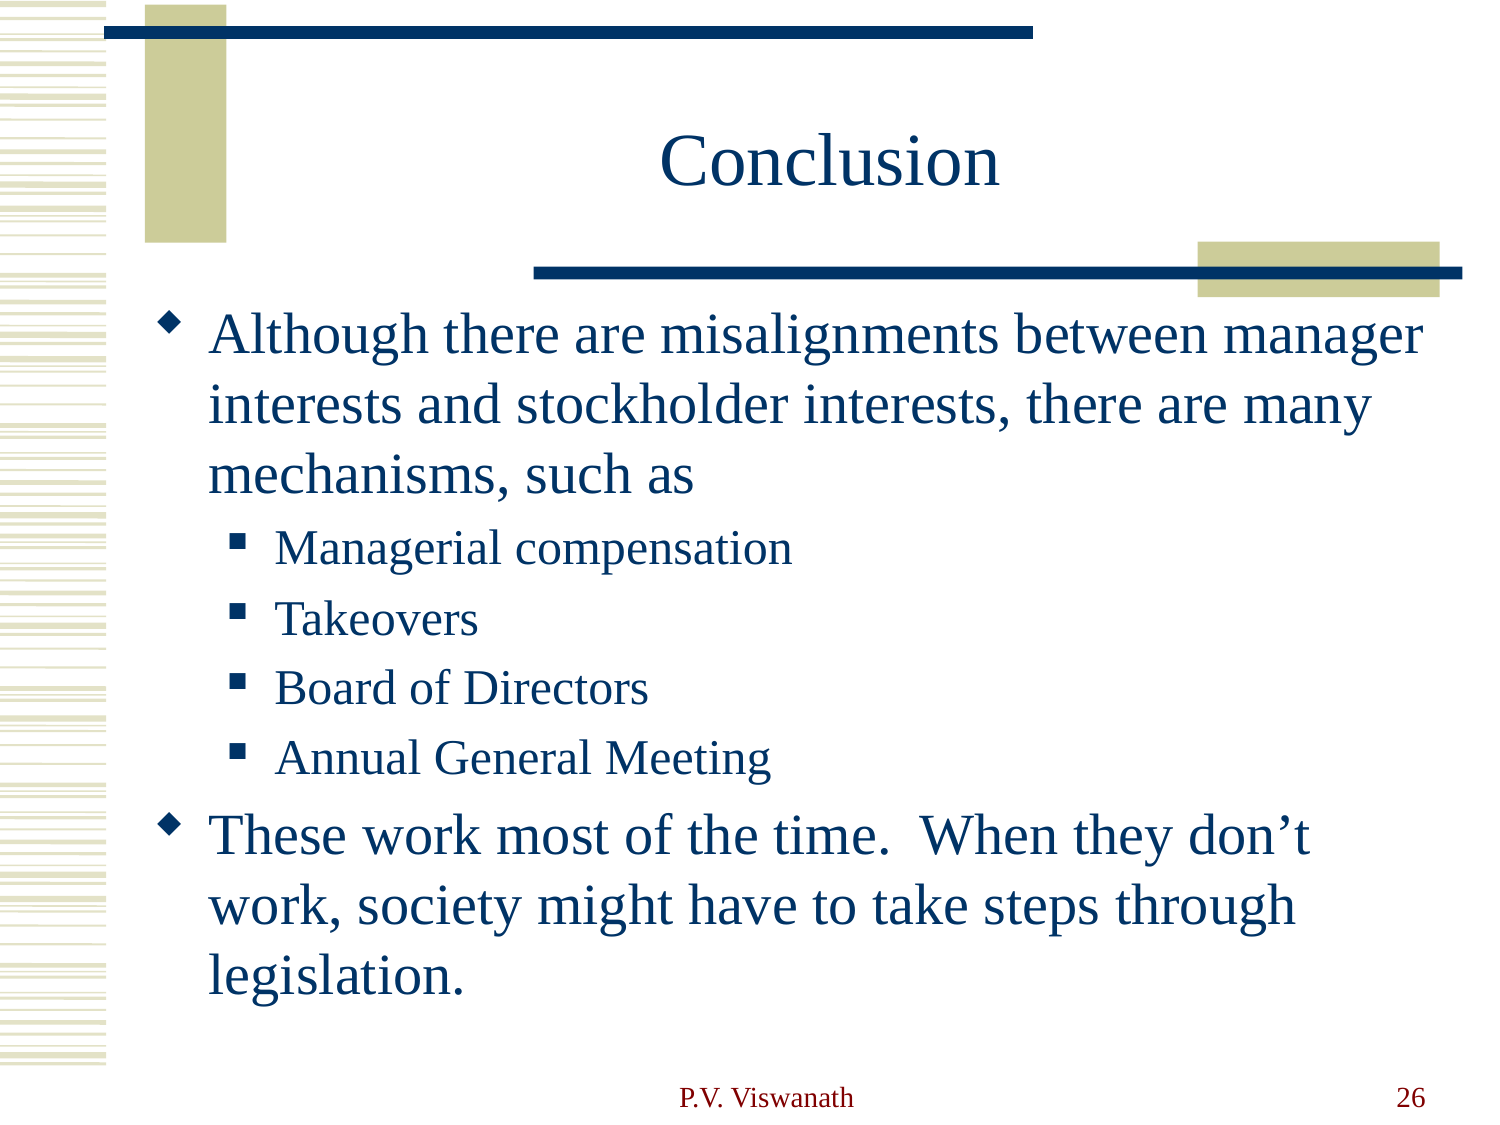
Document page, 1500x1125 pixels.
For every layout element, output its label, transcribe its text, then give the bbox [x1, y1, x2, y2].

slide_number 26 [1080, 1045, 1442, 1122]
list Although there are misalignments between manager interests and stockholder interests, there are many mechanisms, such as Managerial compensation Takeovers Board of Directors Annual General Meeting These work most of the time. When they don’t work, society might have to take steps through legislation. [137, 287, 1444, 925]
footer P.V. Viswanath [513, 1045, 1021, 1122]
title Conclusion [224, 99, 1436, 226]
